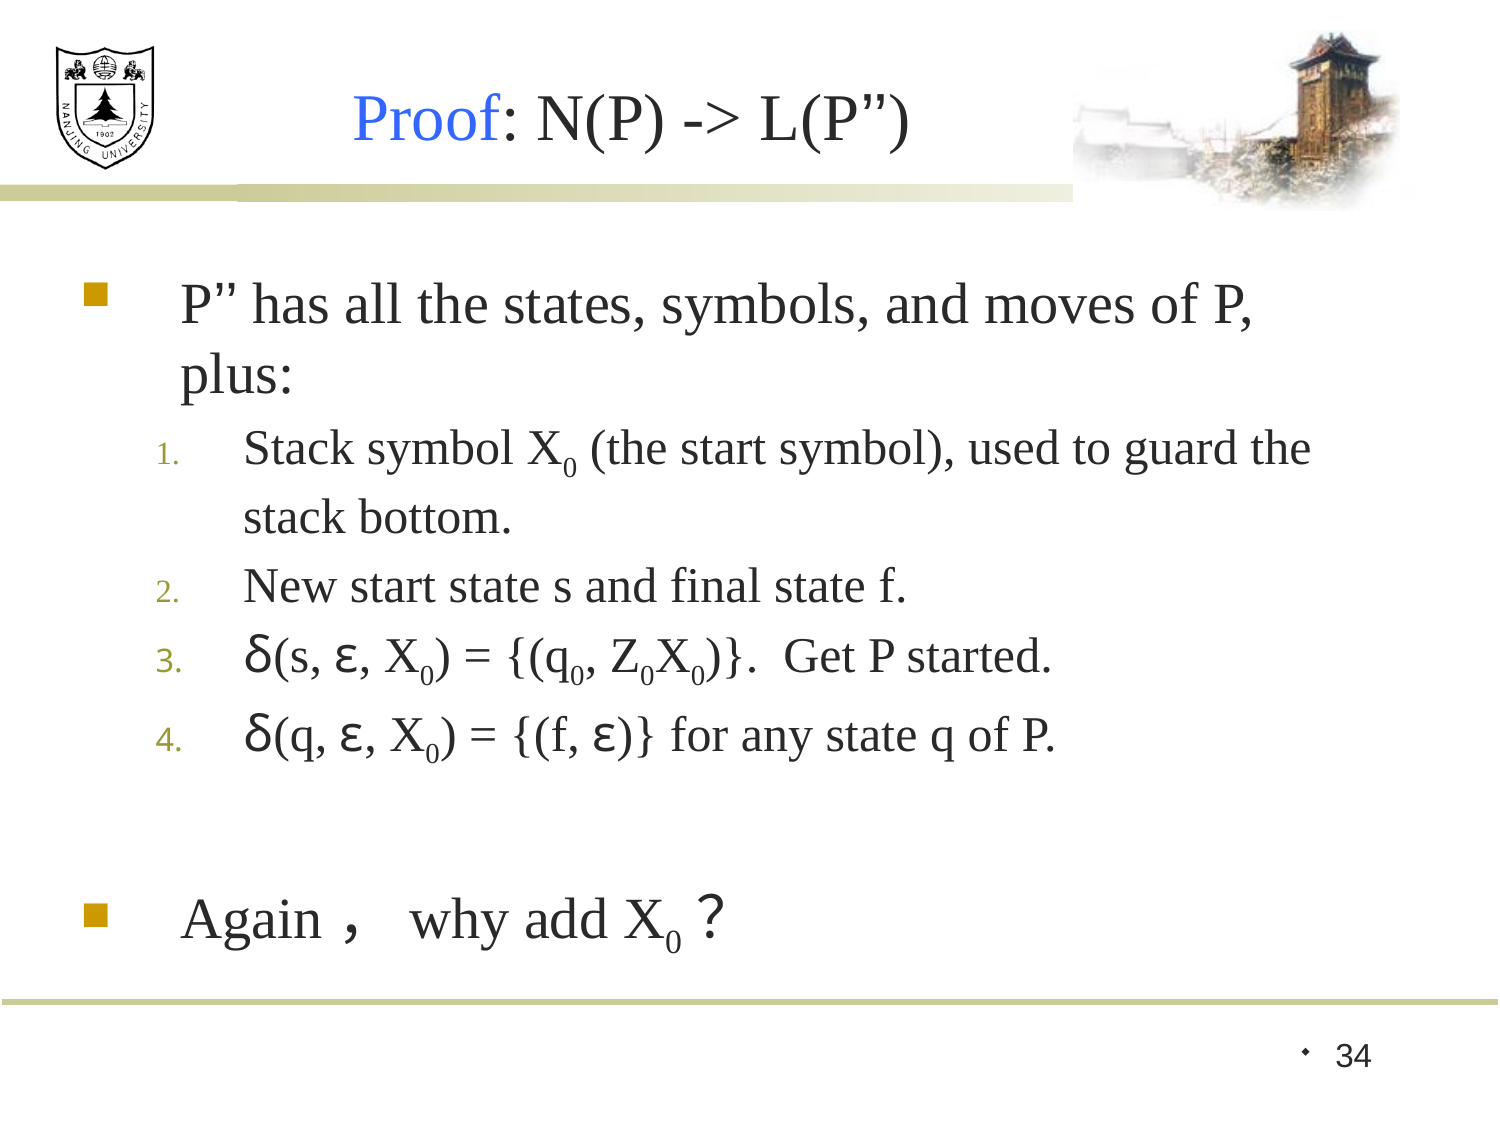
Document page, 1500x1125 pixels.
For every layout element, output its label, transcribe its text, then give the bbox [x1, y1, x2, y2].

picture [50, 42, 160, 173]
picture [1073, 30, 1400, 211]
title Proof: N(P) -> L(P’’) [171, 66, 1093, 161]
slide_number 34 [1234, 1030, 1388, 1107]
list P’’ has all the states, symbols, and moves of P, plus: Stack symbol X0 (the start symbol), used to guard the stack bottom. New start state s and final state f. δ(s, ε, X0) = {(q0, Z0X0)}. Get P started. δ(q, ε, X0) = {(f, ε)} for any state q of P. Again，why add X0？ [65, 257, 1341, 970]
picture [2, 999, 1498, 1005]
